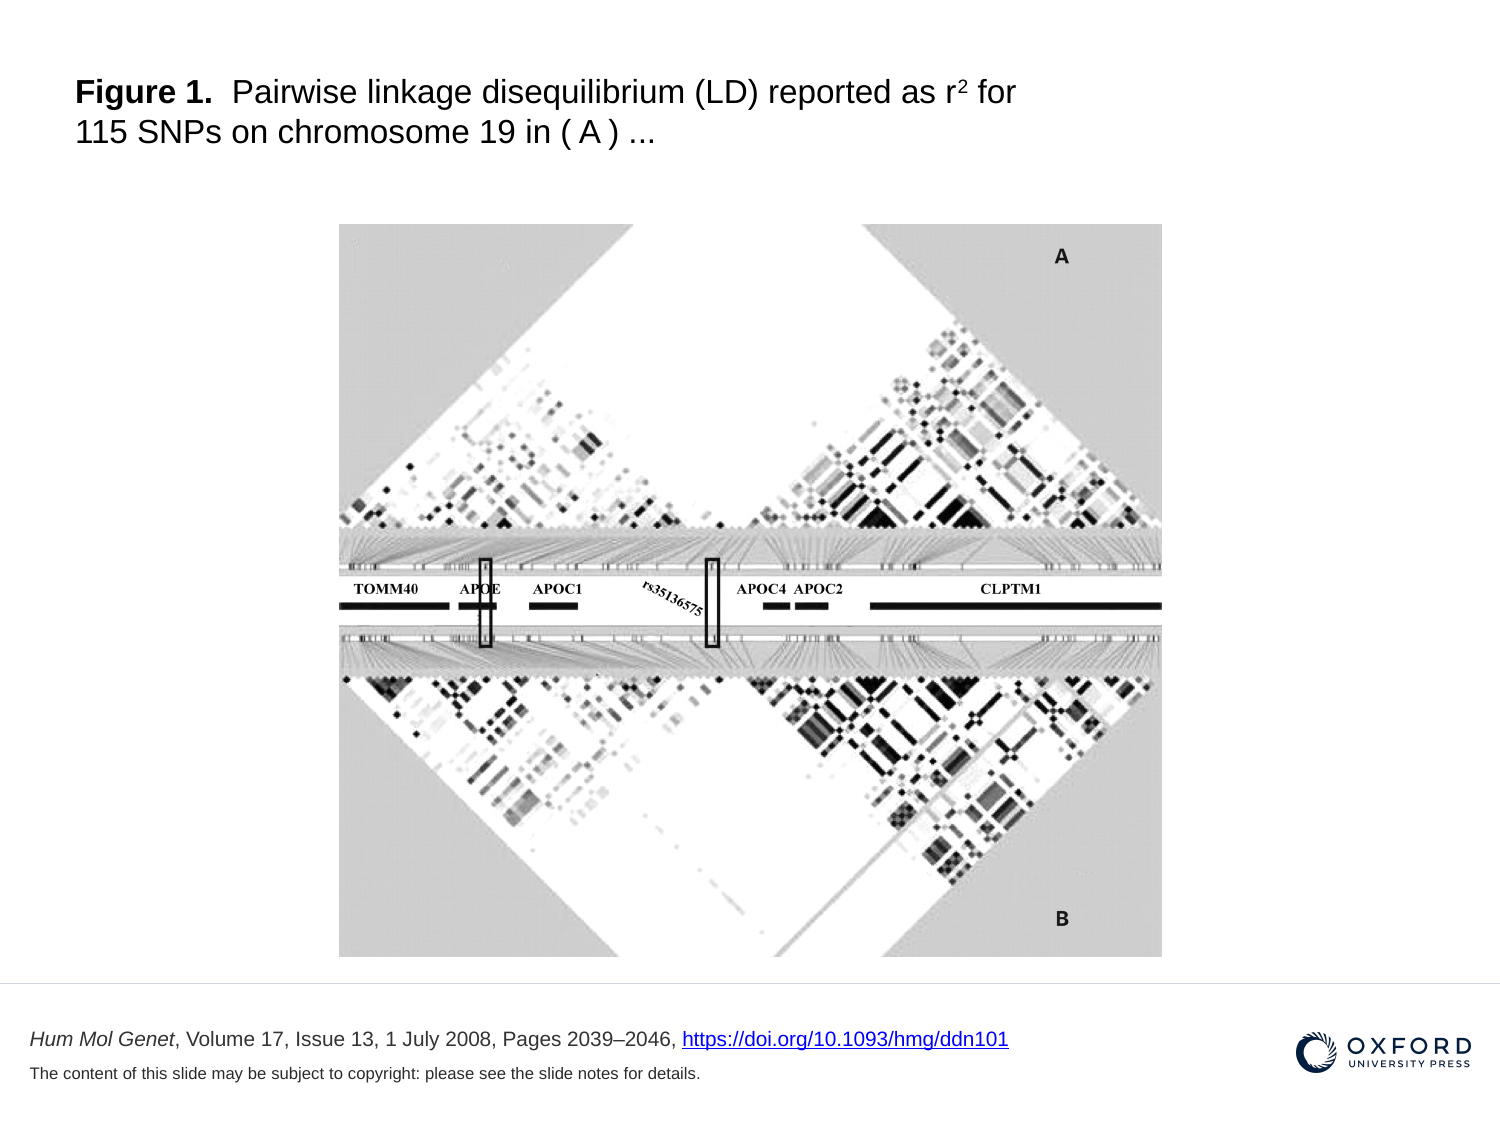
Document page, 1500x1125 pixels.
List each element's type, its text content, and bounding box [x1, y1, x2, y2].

picture [1296, 1032, 1471, 1073]
picture [339, 224, 1162, 957]
title Figure 1. Pairwise linkage disequilibrium (LD) reported as r2 for 115 SNPs on chromosome 19 in ( A ) ... [75, 69, 1078, 171]
footer Hum Mol Genet, Volume 17, Issue 13, 1 July 2008, Pages 2039–2046, https://doi.org/10.1093/hmg/ddn101 The content of this slide may be subject to copyright: please see the slide notes for details. [0, 983, 1260, 1125]
